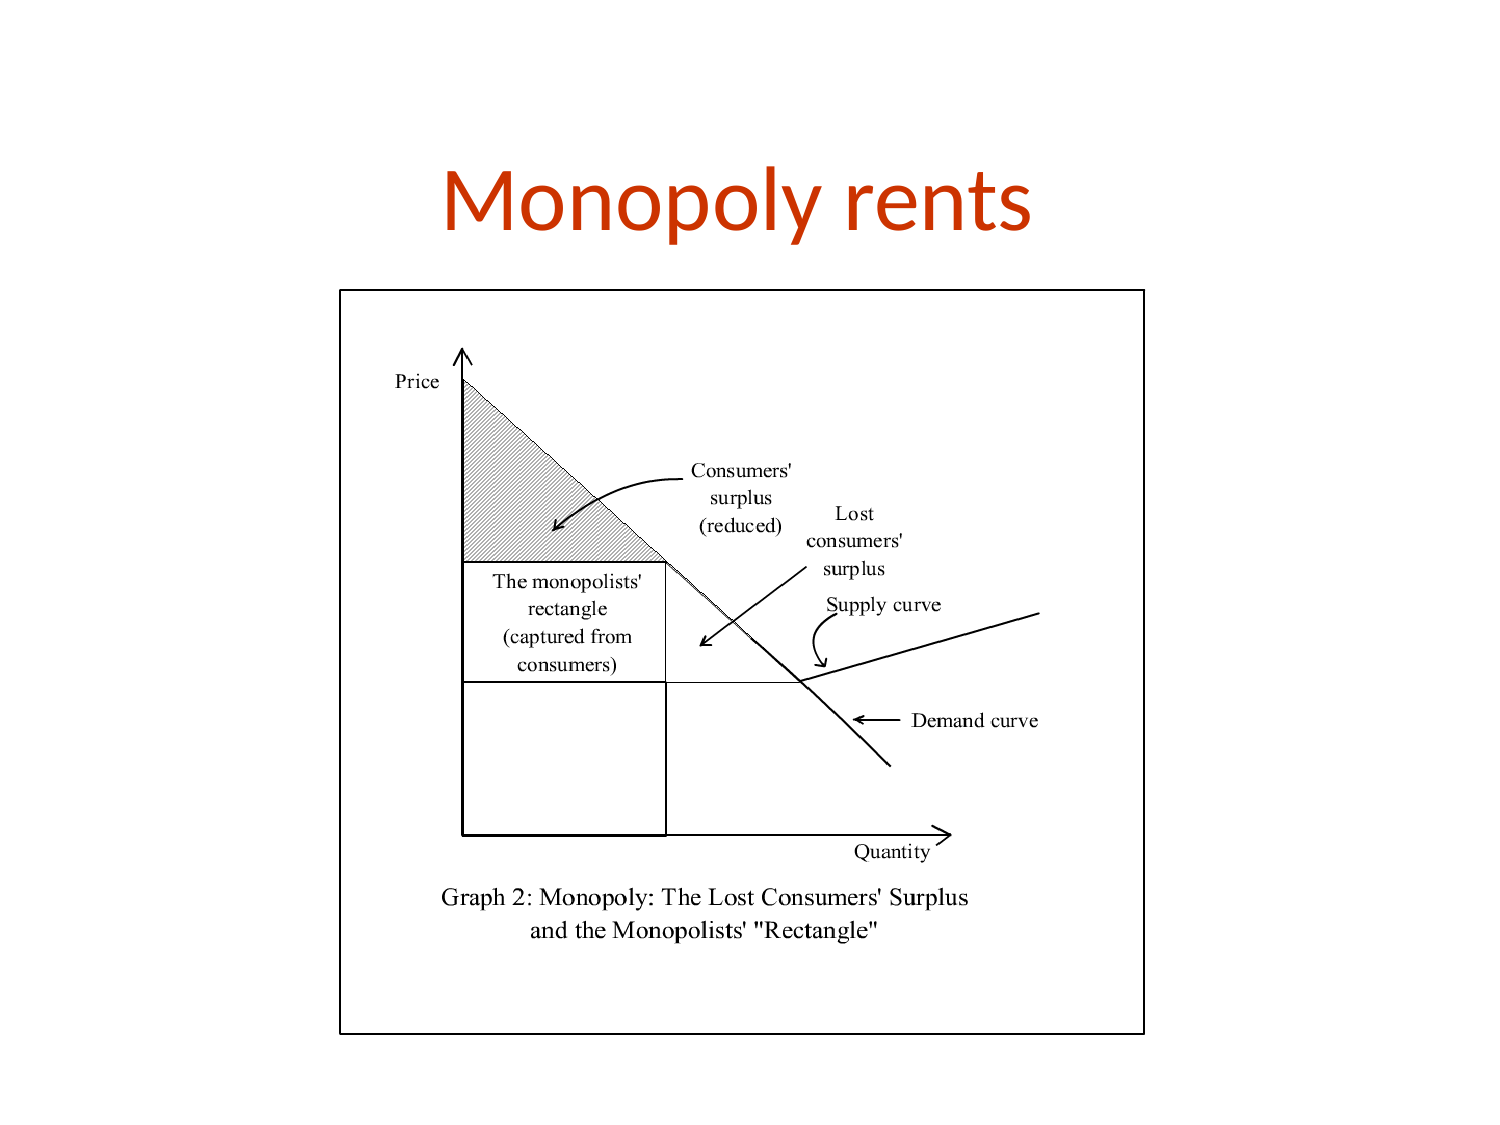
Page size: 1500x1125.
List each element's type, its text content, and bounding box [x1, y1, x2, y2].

title Monopoly rents [99, 99, 1376, 288]
picture [337, 287, 1149, 1036]
